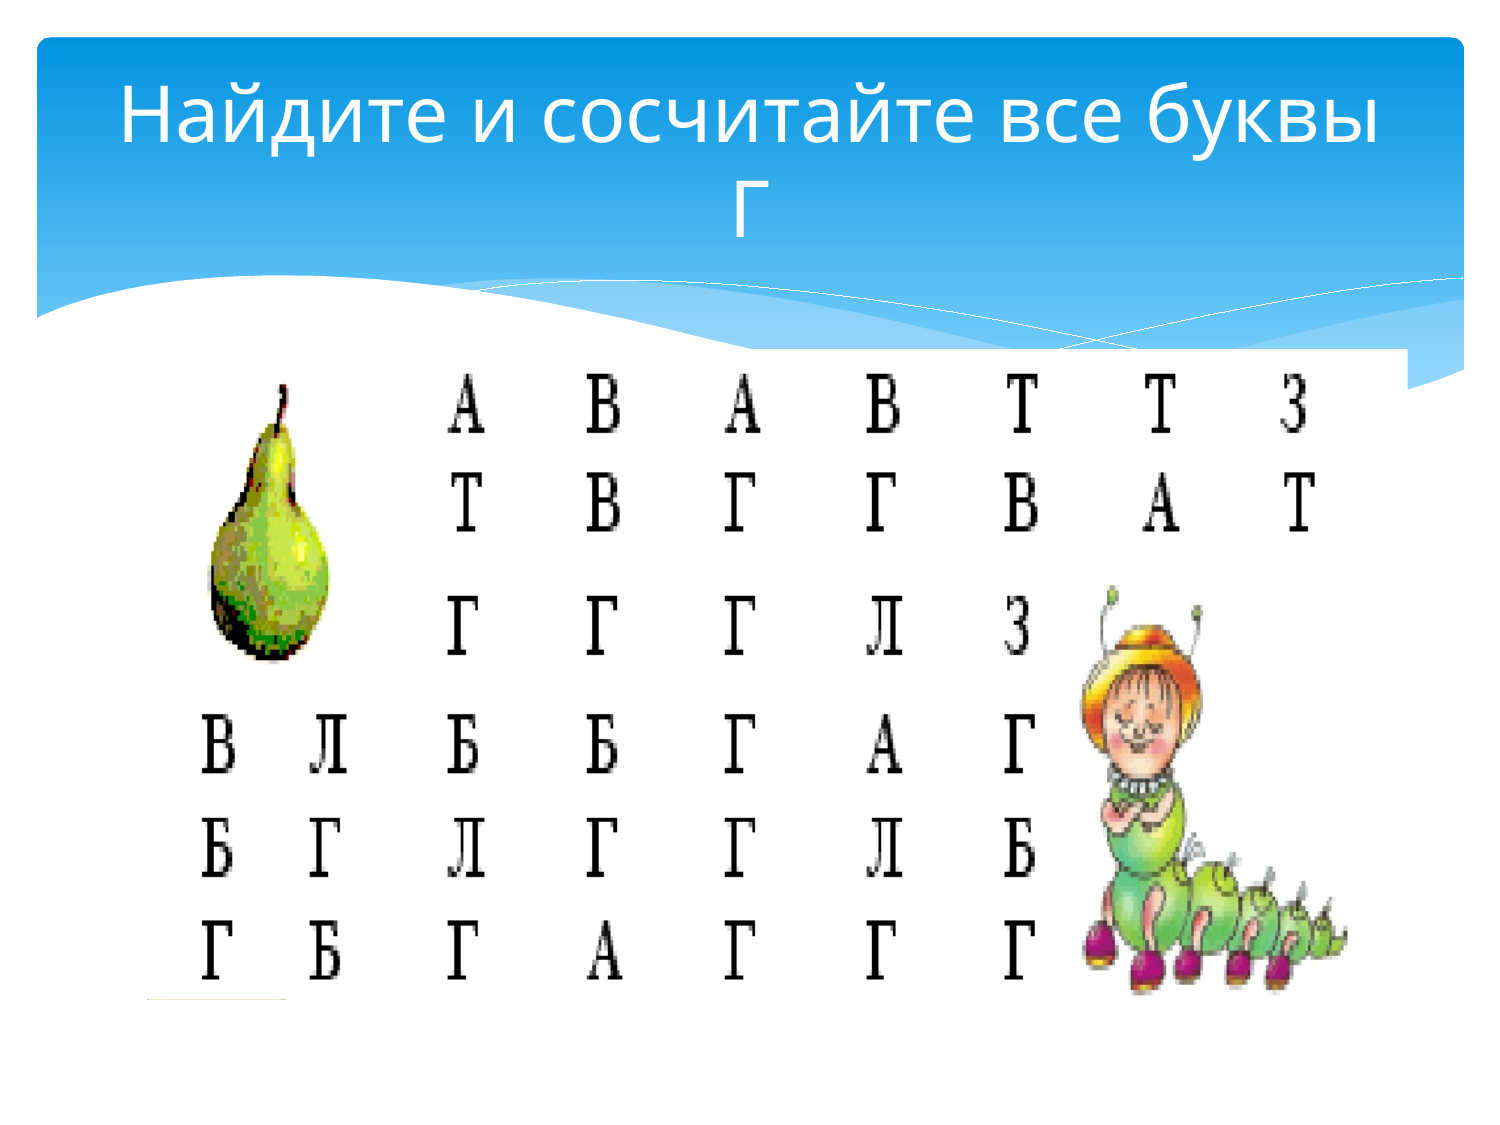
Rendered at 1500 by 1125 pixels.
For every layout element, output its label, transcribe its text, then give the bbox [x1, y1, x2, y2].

picture [147, 349, 1408, 1000]
title Найдите и сосчитайте все буквы Г [75, 55, 1425, 261]
